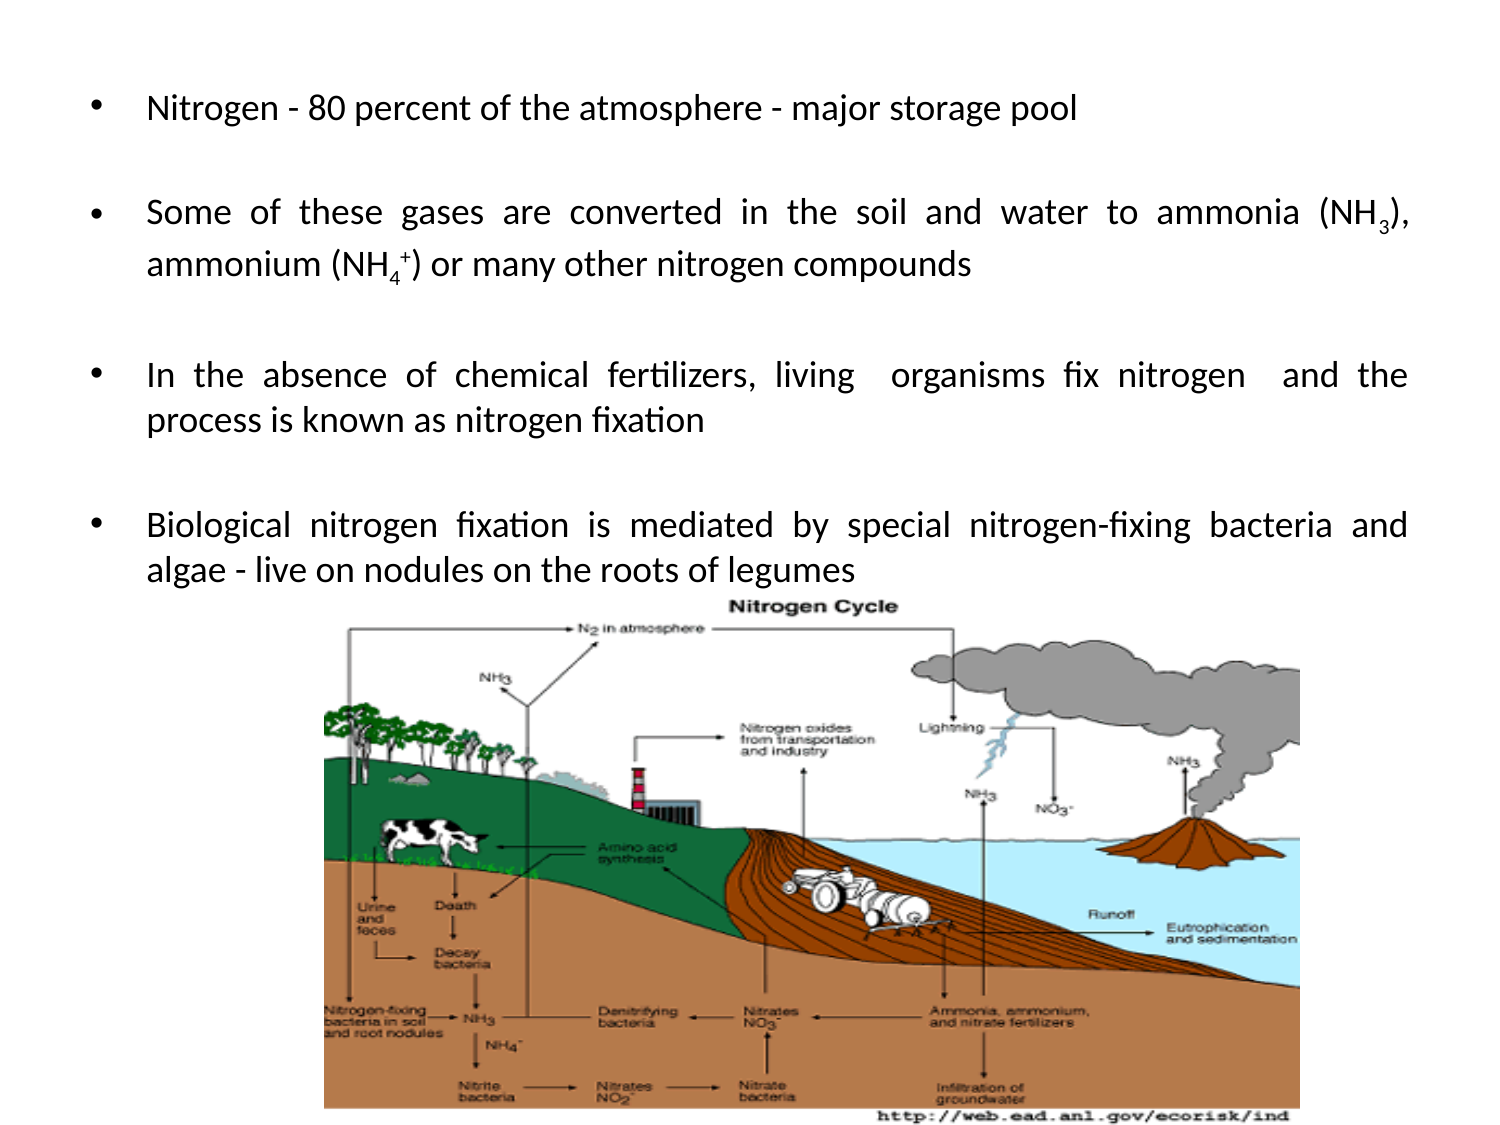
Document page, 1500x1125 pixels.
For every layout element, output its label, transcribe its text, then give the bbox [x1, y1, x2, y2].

list Nitrogen - 80 percent of the atmosphere - major storage pool Some of these gases are converted in the soil and water to ammonia (NH3), ammonium (NH4+) or many other nitrogen compounds In the absence of chemical fertilizers, living organisms fix nitrogen and the process is known as nitrogen fixation Biological nitrogen fixation is mediated by special nitrogen-fixing bacteria and algae - live on nodules on the roots of legumes [75, 75, 1425, 1005]
picture [324, 599, 1301, 1125]
